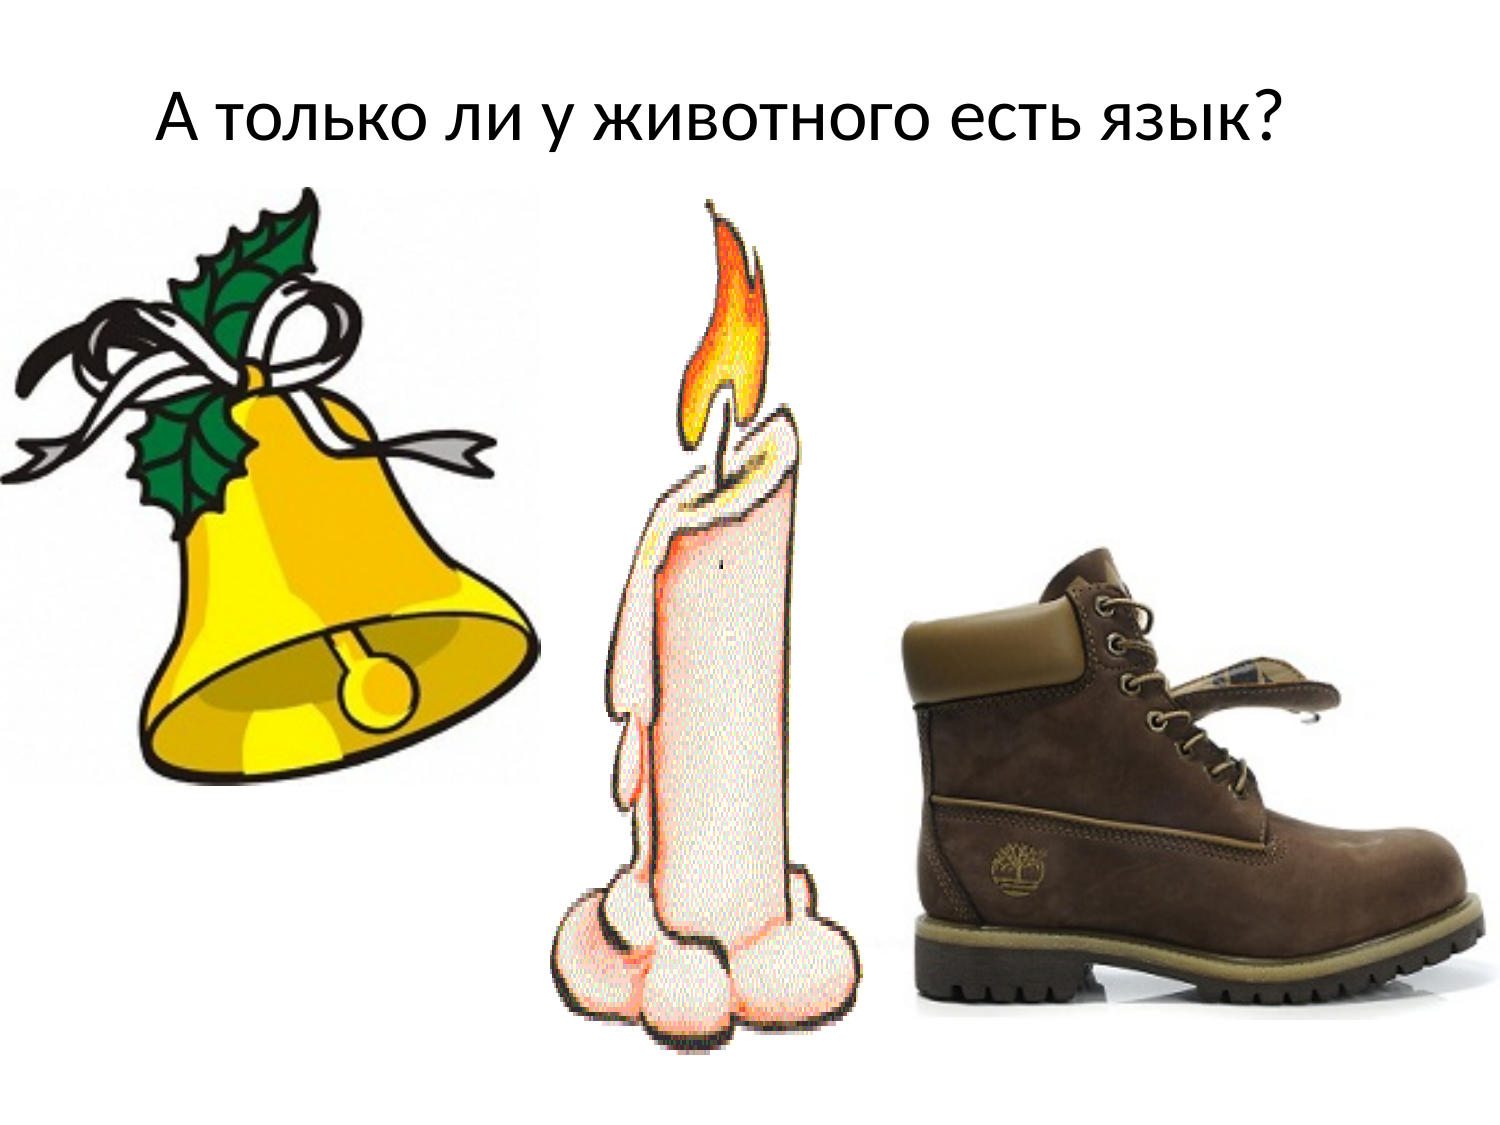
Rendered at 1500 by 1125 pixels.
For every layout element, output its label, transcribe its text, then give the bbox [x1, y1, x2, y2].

text_box А только ли у животного есть язык? [140, 58, 1348, 164]
picture [550, 198, 1500, 1055]
picture [0, 187, 542, 786]
